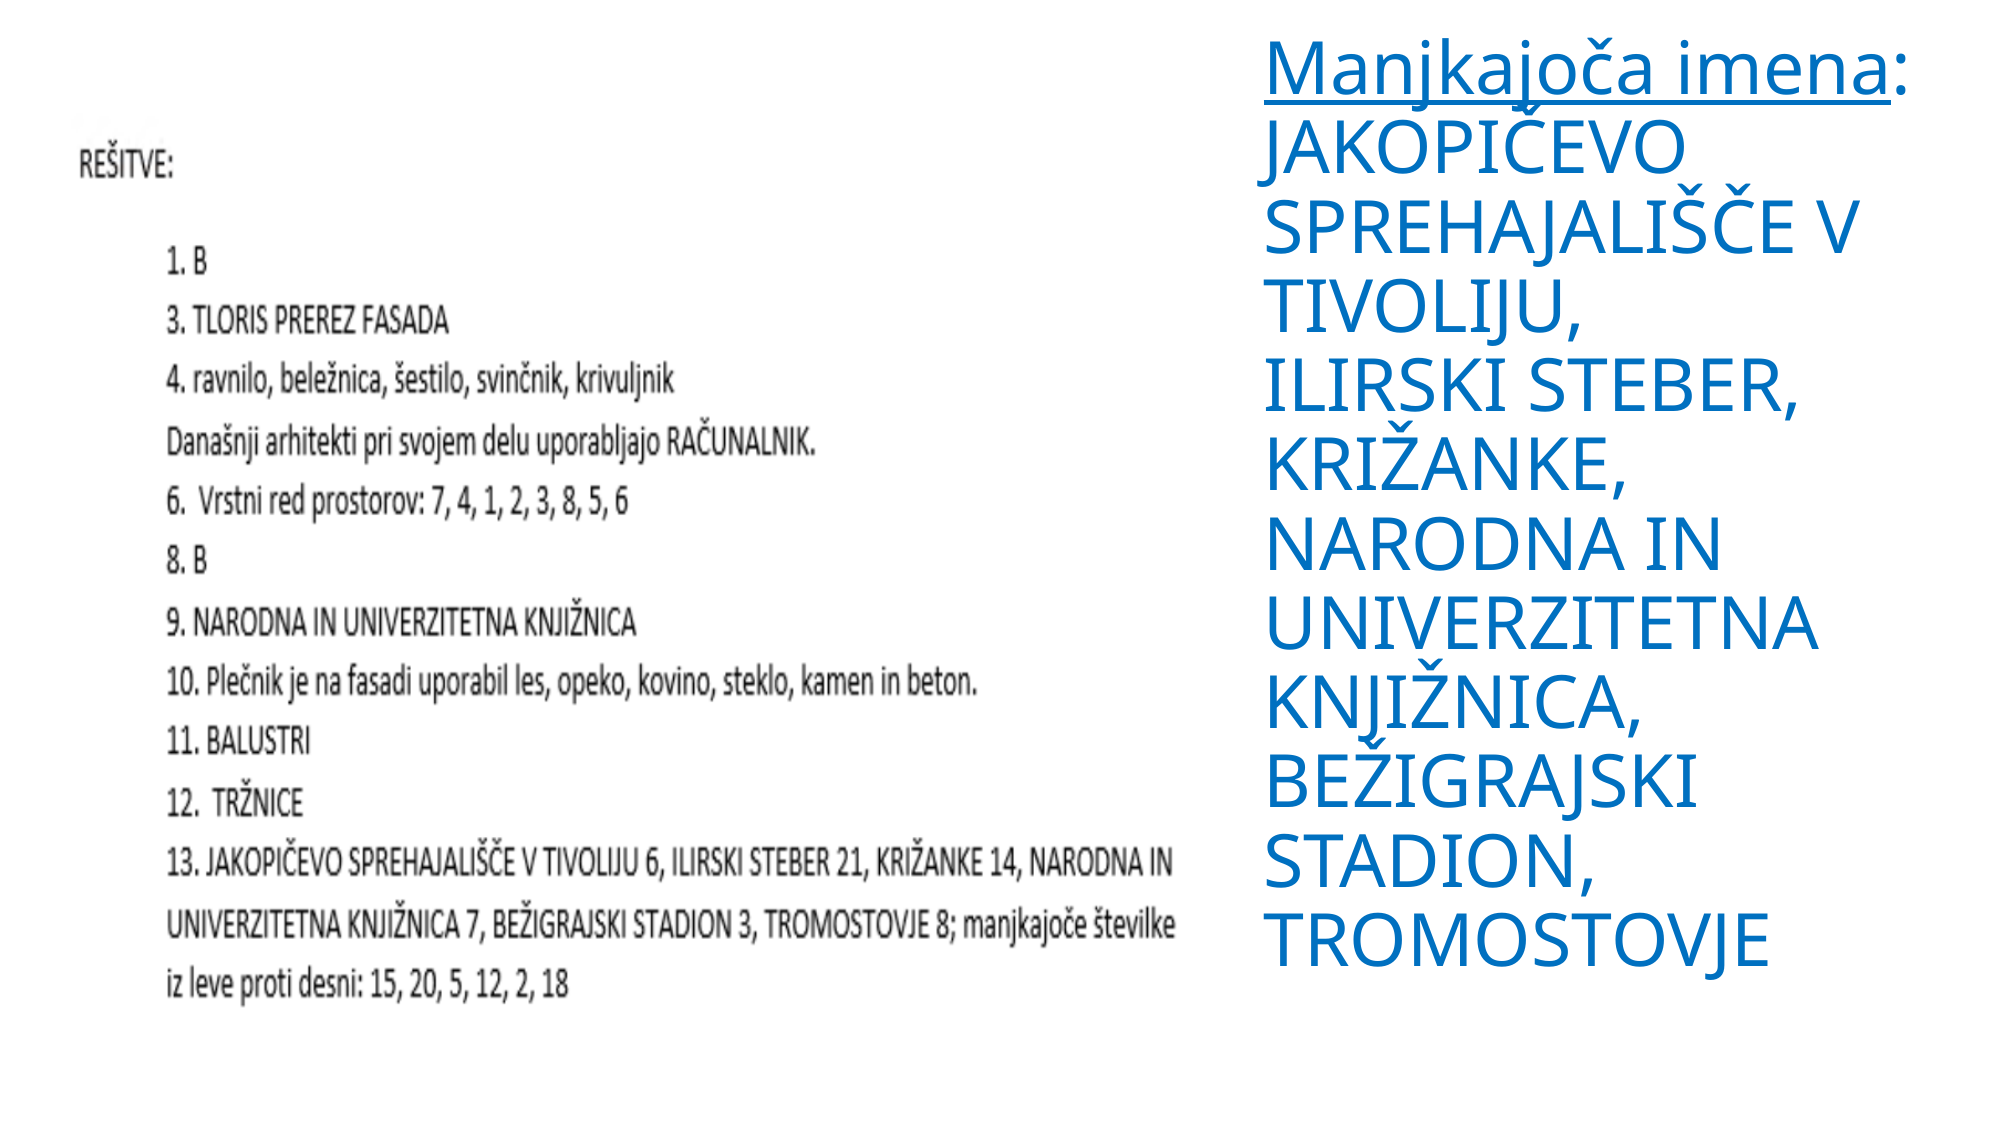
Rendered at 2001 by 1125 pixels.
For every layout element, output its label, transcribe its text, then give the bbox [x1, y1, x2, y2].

title Manjkajoča imena: JAKOPIČEVO SPREHAJALIŠČE V TIVOLIJU, ILIRSKI STEBER, KRIŽANKE, NARODNA IN UNIVERZITETNA KNJIŽNICA, BEŽIGRAJSKI STADION, TROMOSTOVJE [1248, 21, 1982, 1100]
picture [39, 68, 1220, 1106]
